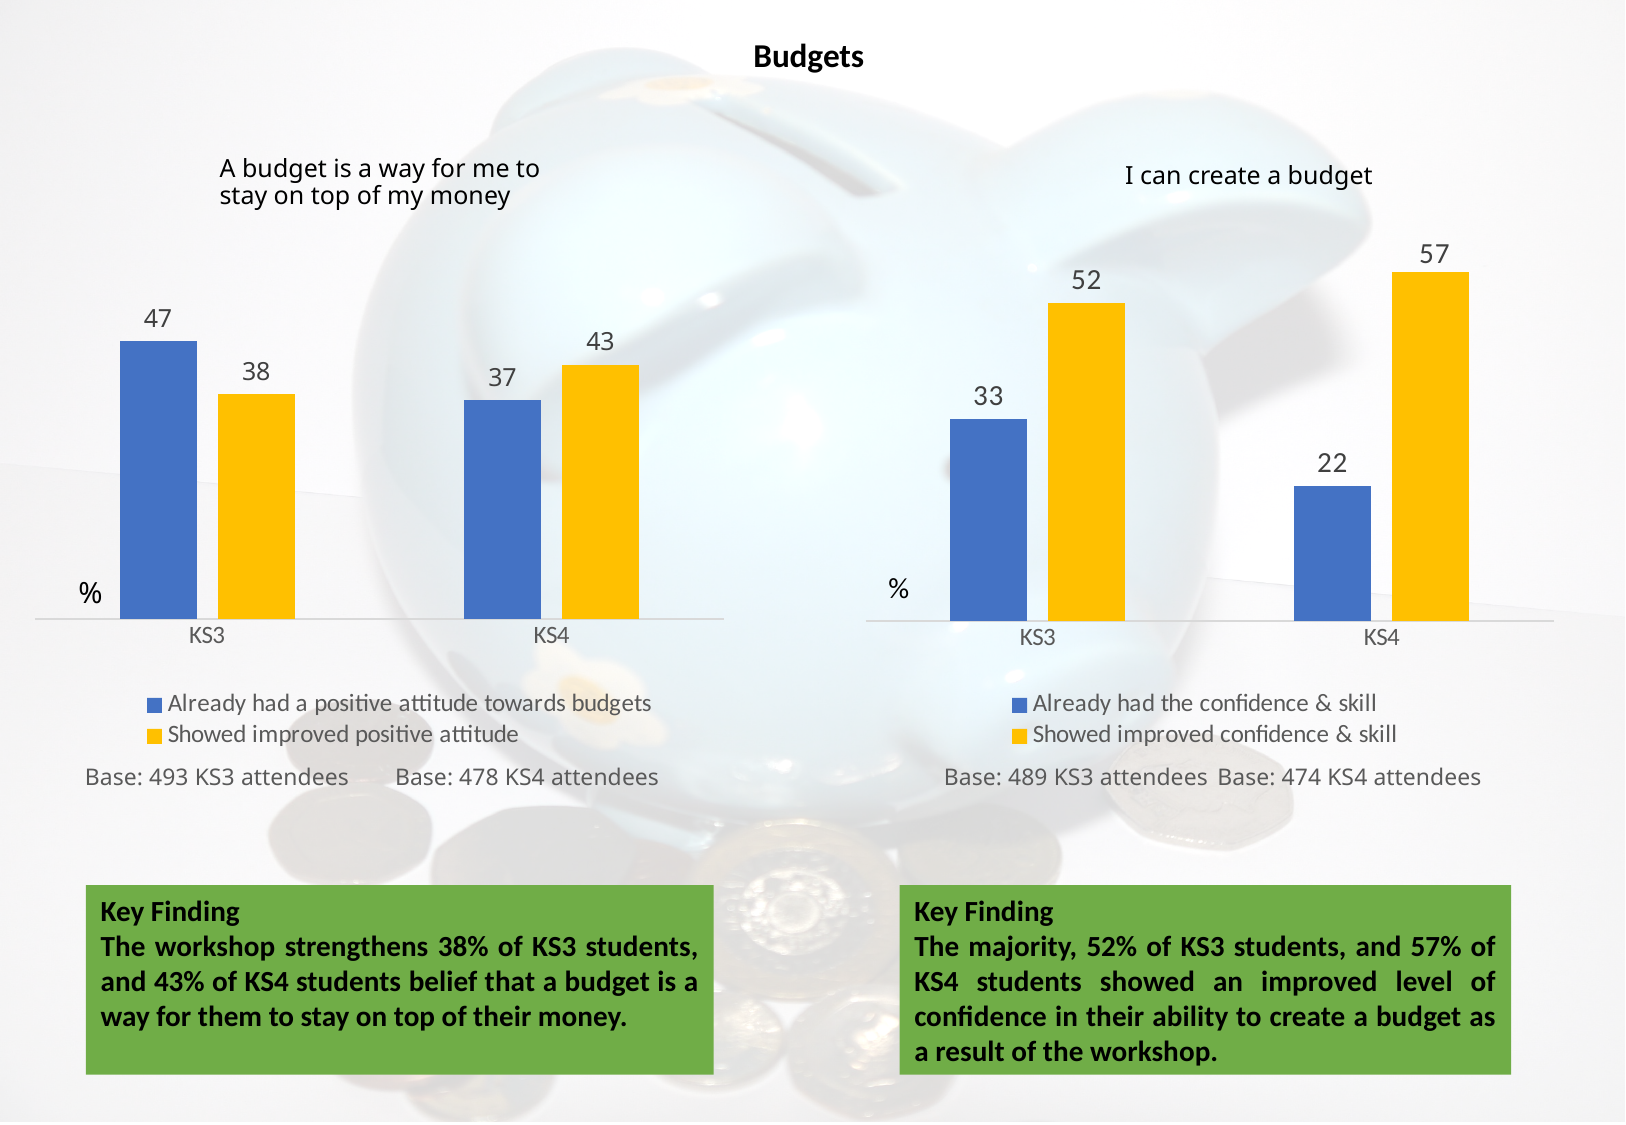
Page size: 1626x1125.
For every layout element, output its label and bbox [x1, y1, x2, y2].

chart [13, 209, 786, 755]
picture [0, 0, 1625, 1122]
chart [838, 209, 1573, 755]
